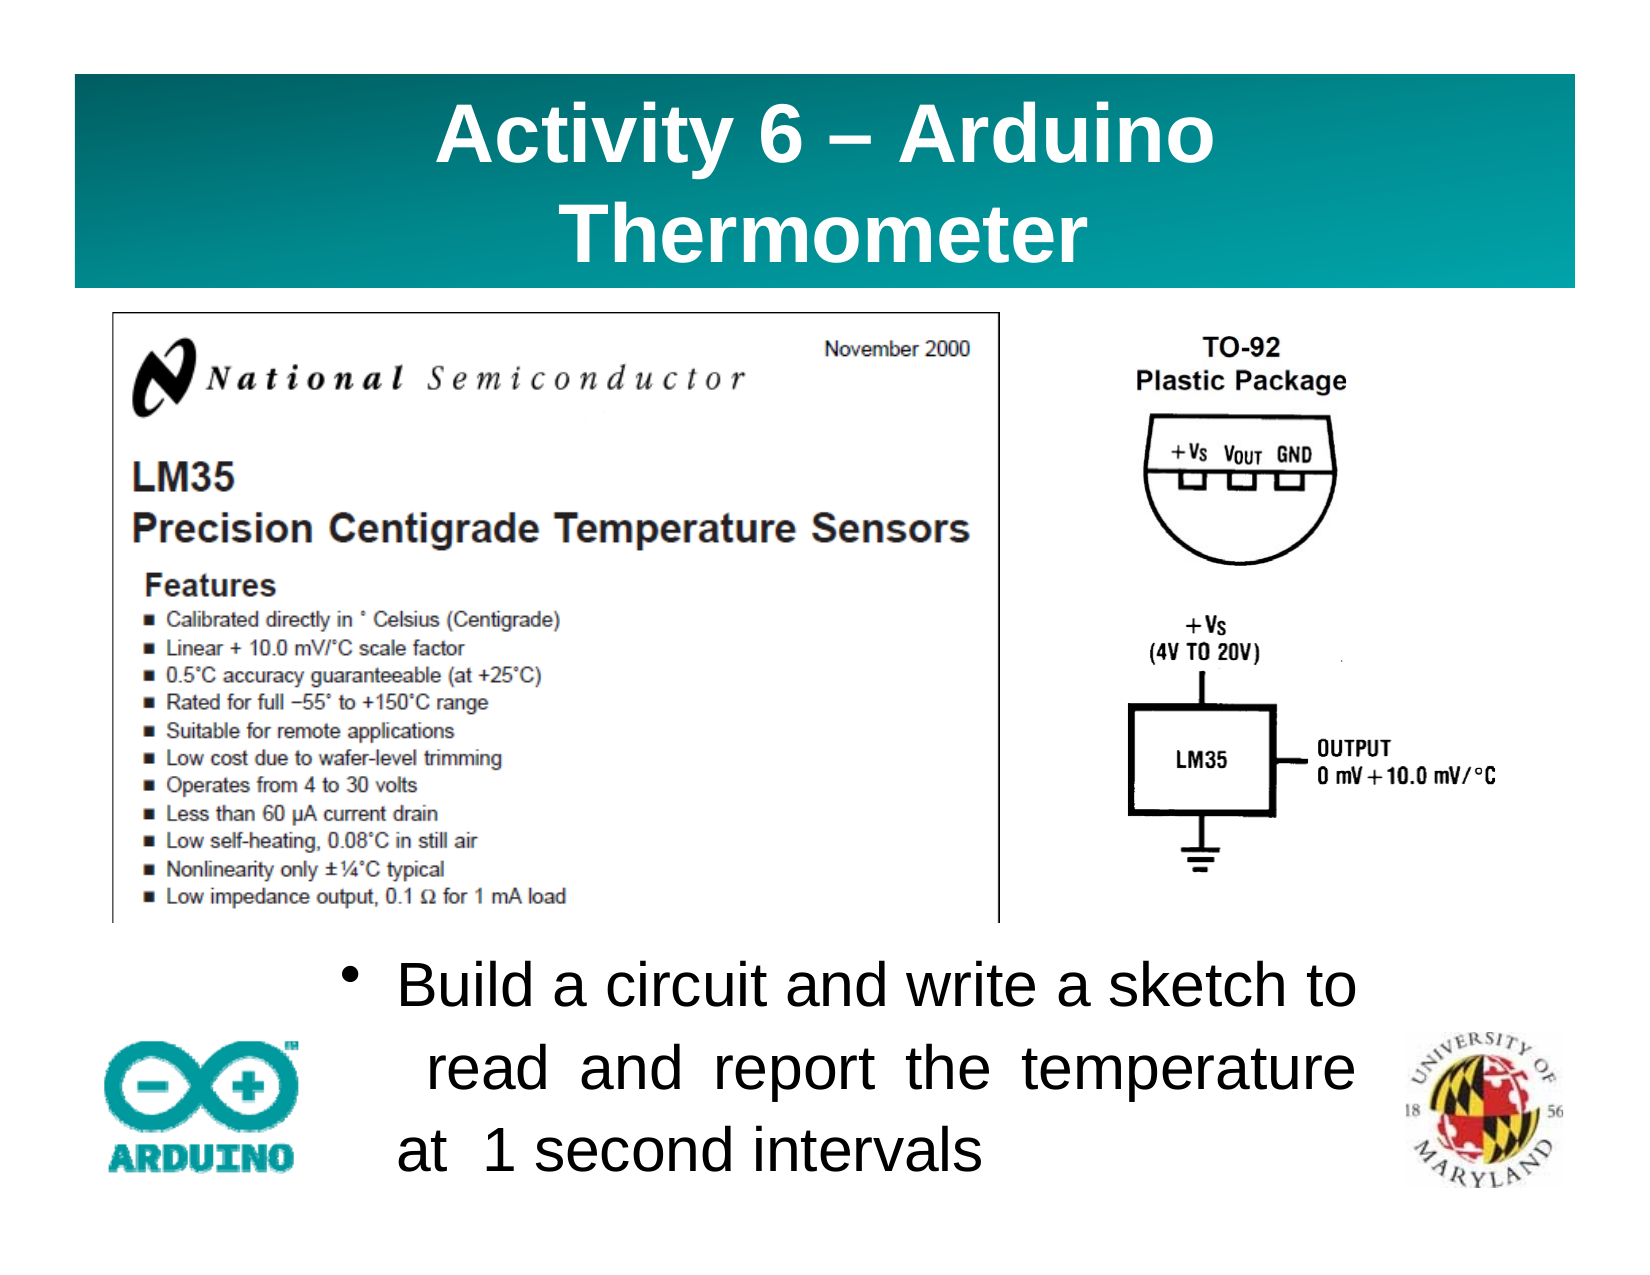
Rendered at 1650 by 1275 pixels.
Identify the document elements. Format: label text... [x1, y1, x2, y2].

title Activity 6 – Arduino Thermometer [199, 76, 1451, 292]
text_box [1136, 336, 1347, 566]
text_box Build a circuit and write a sketch to read and report the temperature at 1 second intervals [337, 934, 1360, 1184]
picture [74, 74, 1575, 288]
text_box [1405, 1032, 1564, 1188]
text_box [112, 312, 1000, 923]
text_box [1127, 615, 1496, 873]
text_box [100, 1037, 300, 1177]
